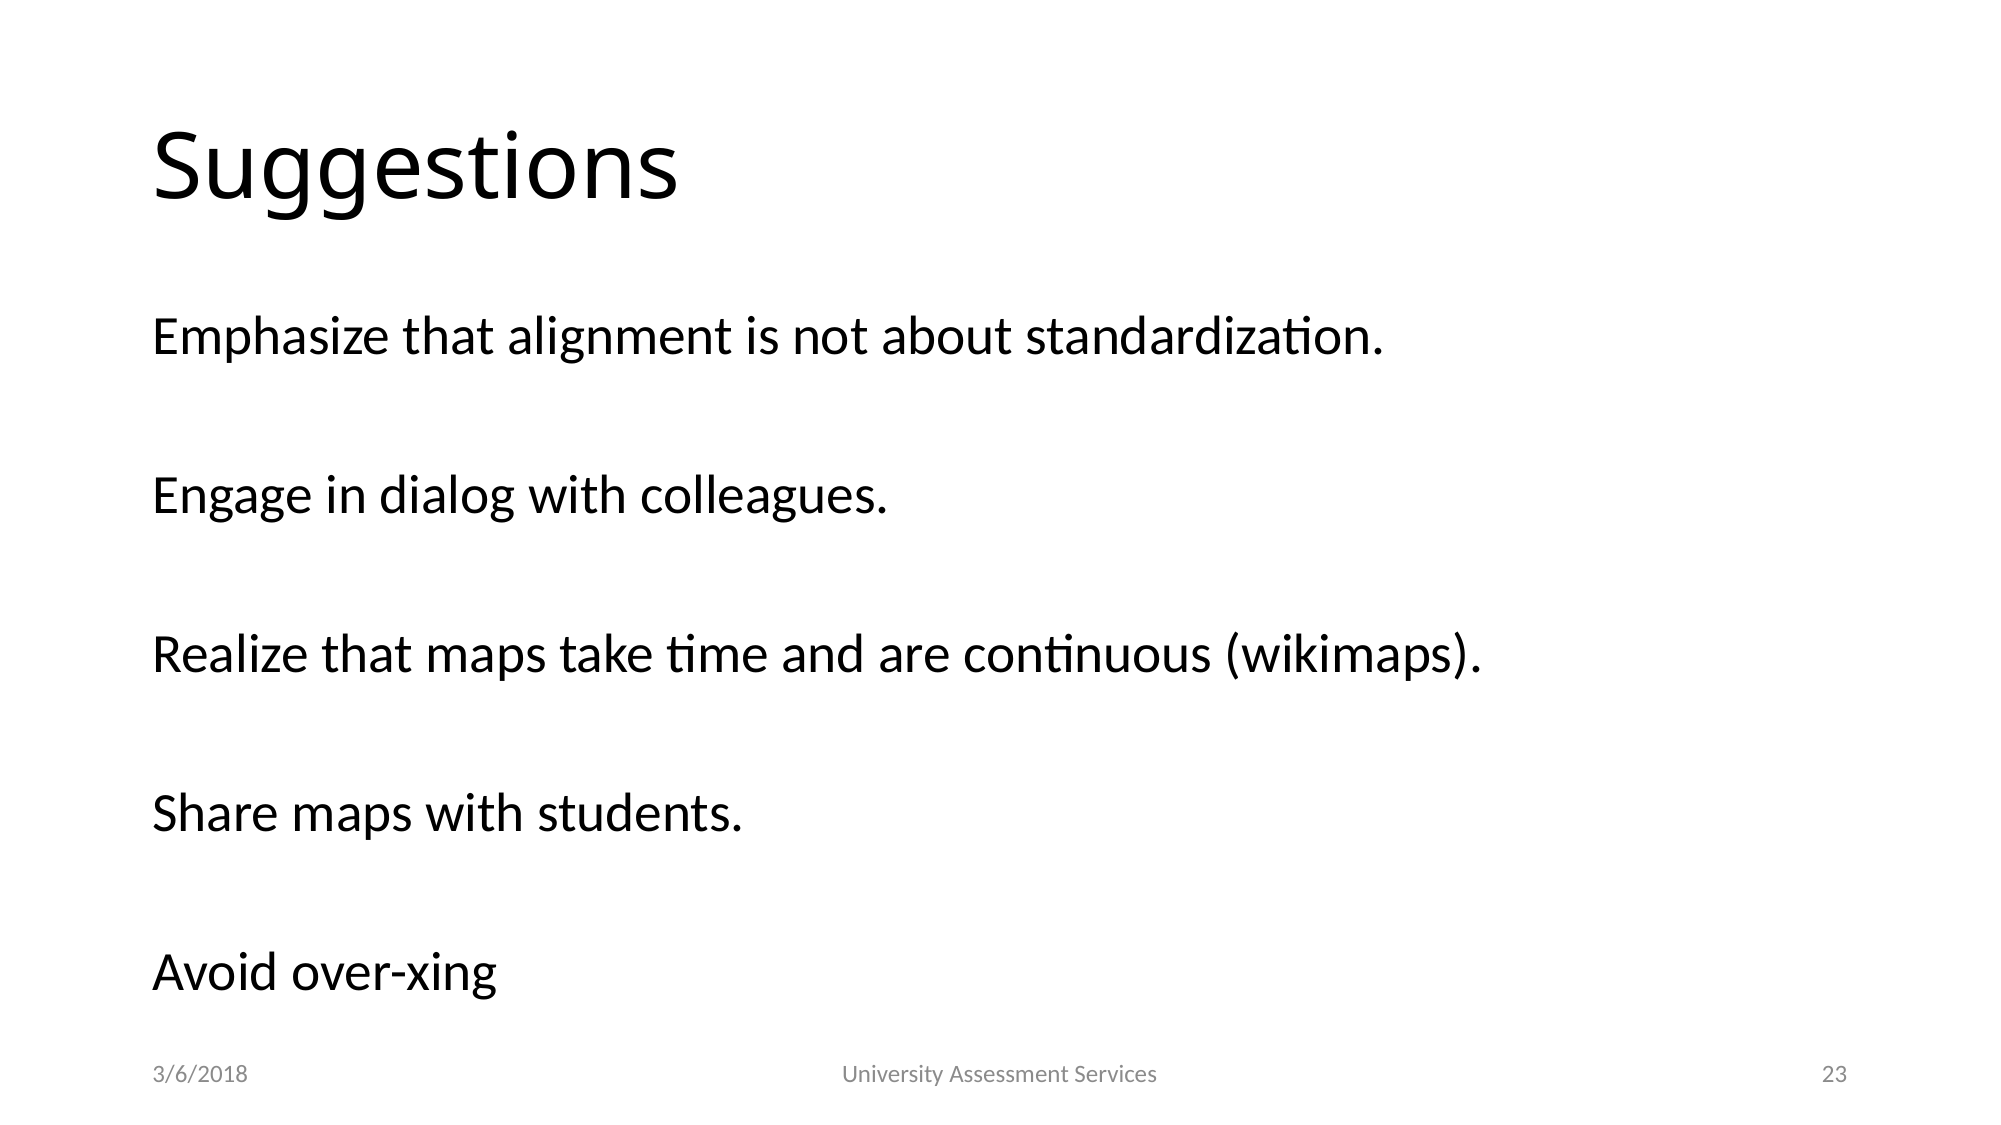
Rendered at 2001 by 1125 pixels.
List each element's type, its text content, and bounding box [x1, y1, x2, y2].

title Suggestions [137, 59, 1863, 278]
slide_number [137, 1042, 588, 1103]
footer University Assessment Services [662, 1042, 1338, 1103]
slide_number 23 [1412, 1042, 1863, 1103]
list Emphasize that alignment is not about standardization. Engage in dialog with colleagues. Realize that maps take time and are continuous (wikimaps). Share maps with students. Avoid over-xing [137, 299, 1863, 1014]
